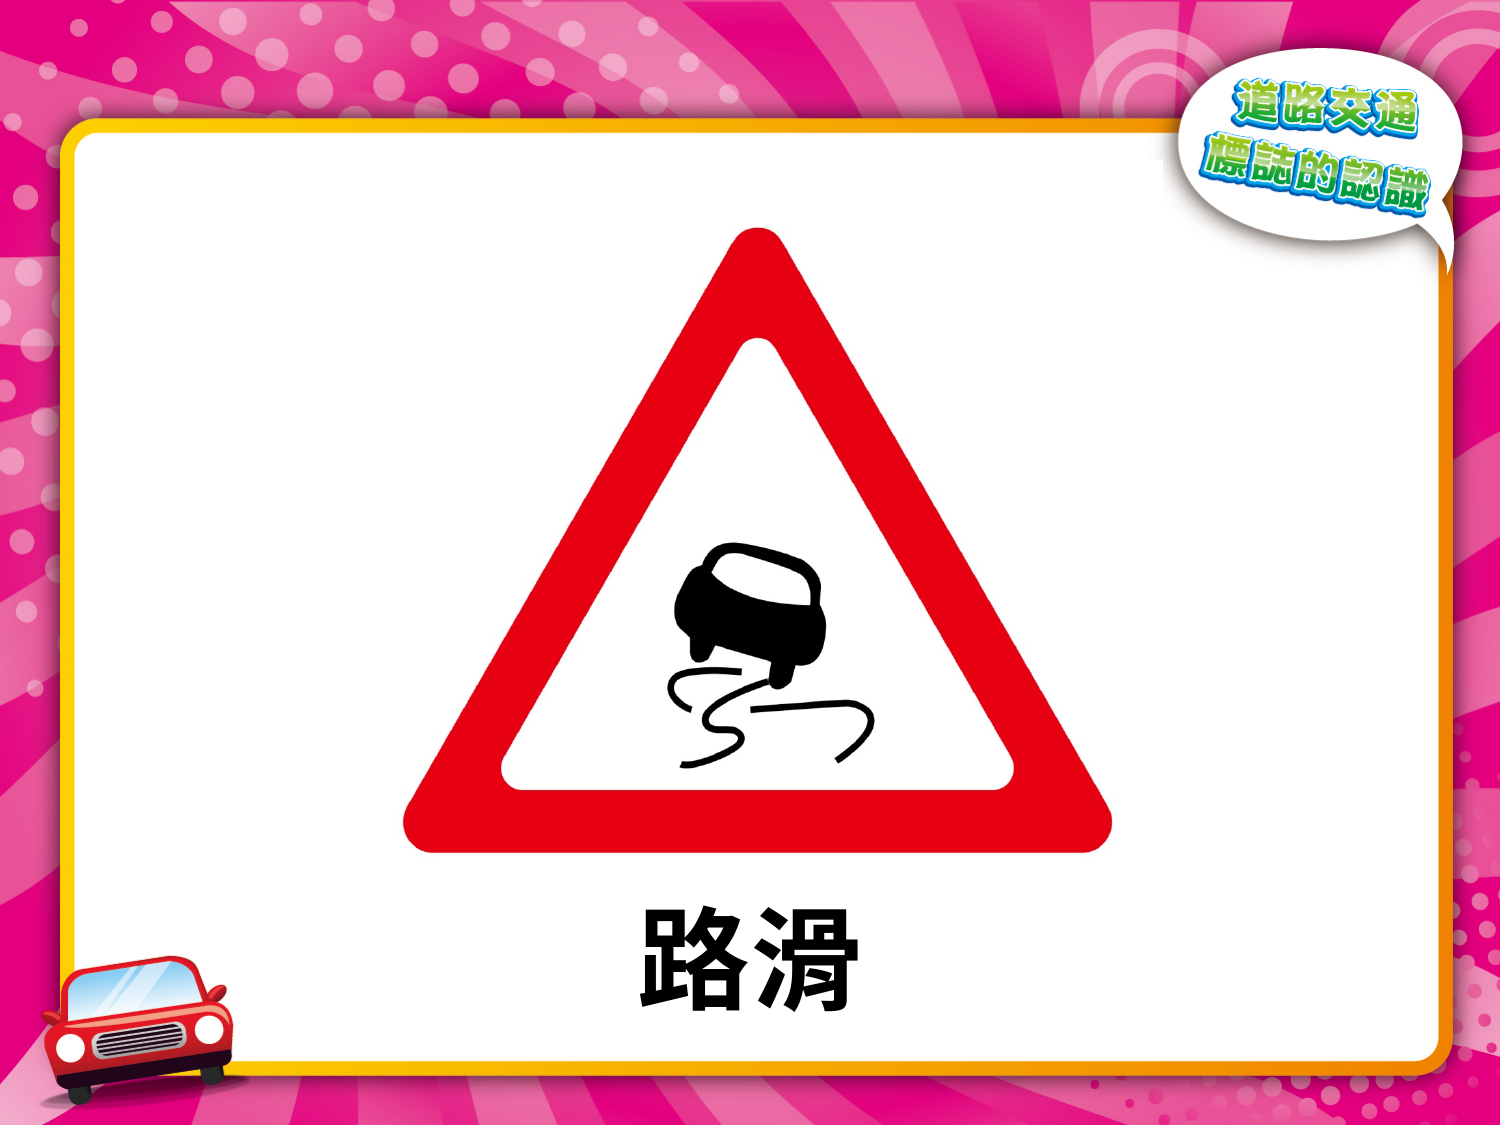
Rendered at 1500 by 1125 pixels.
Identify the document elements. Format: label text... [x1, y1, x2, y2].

text_box 路滑 [230, 881, 1270, 1032]
picture [0, 0, 1500, 1125]
